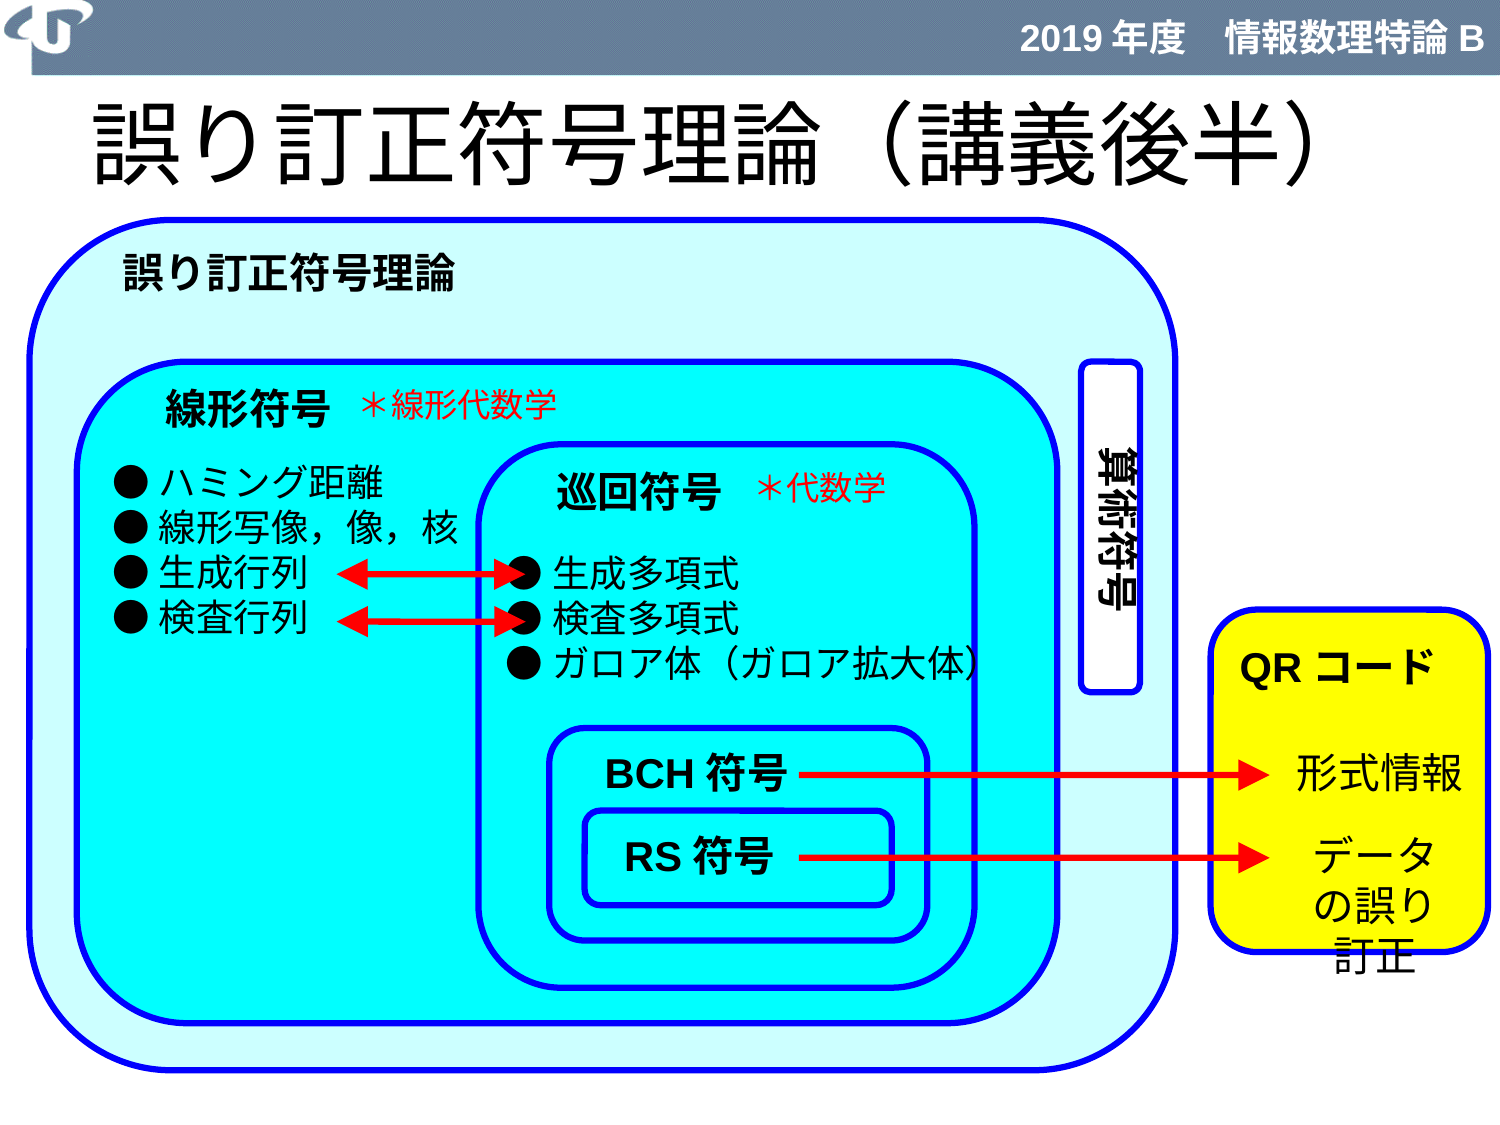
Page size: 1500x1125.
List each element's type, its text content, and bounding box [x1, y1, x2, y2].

text_box [549, 728, 928, 941]
text_box ●生成多項式 ●検査多項式 ●ガロア体（ガロア拡大体） [490, 542, 1017, 692]
picture [0, 0, 1500, 1125]
text_box [1210, 609, 1488, 953]
text_box [584, 810, 892, 906]
text_box 形式情報 [1281, 739, 1479, 805]
text_box [798, 847, 1270, 869]
text_box データの誤り訂正 [1281, 822, 1470, 988]
text_box 線形符号 [150, 375, 348, 441]
title 誤り訂正符号理論（講義後半） [75, 75, 1425, 208]
text_box QRコード. [1224, 633, 1474, 699]
text_box [478, 622, 975, 988]
text_box [478, 444, 975, 574]
text_box [336, 611, 526, 633]
text_box [336, 563, 526, 585]
text_box 巡回符号 [541, 458, 739, 524]
text_box [29, 219, 1176, 1071]
text_box ●ハミング距離 ●線形写像，像，核 ●生成行列 ●検査行列 [97, 451, 474, 647]
text_box [1080, 638, 1141, 693]
text_box RS符号 [609, 822, 791, 888]
text_box [478, 575, 490, 621]
text_box ＊代数学 [738, 460, 902, 515]
text_box BCH符号 [589, 739, 804, 805]
text_box [76, 361, 1058, 1024]
text_box ＊線形代数学 [343, 377, 573, 432]
text_box [1080, 361, 1141, 444]
text_box 誤り訂正符号理論 [107, 239, 472, 305]
text_box 算術符号. [1071, 444, 1152, 638]
text_box [798, 764, 1270, 786]
